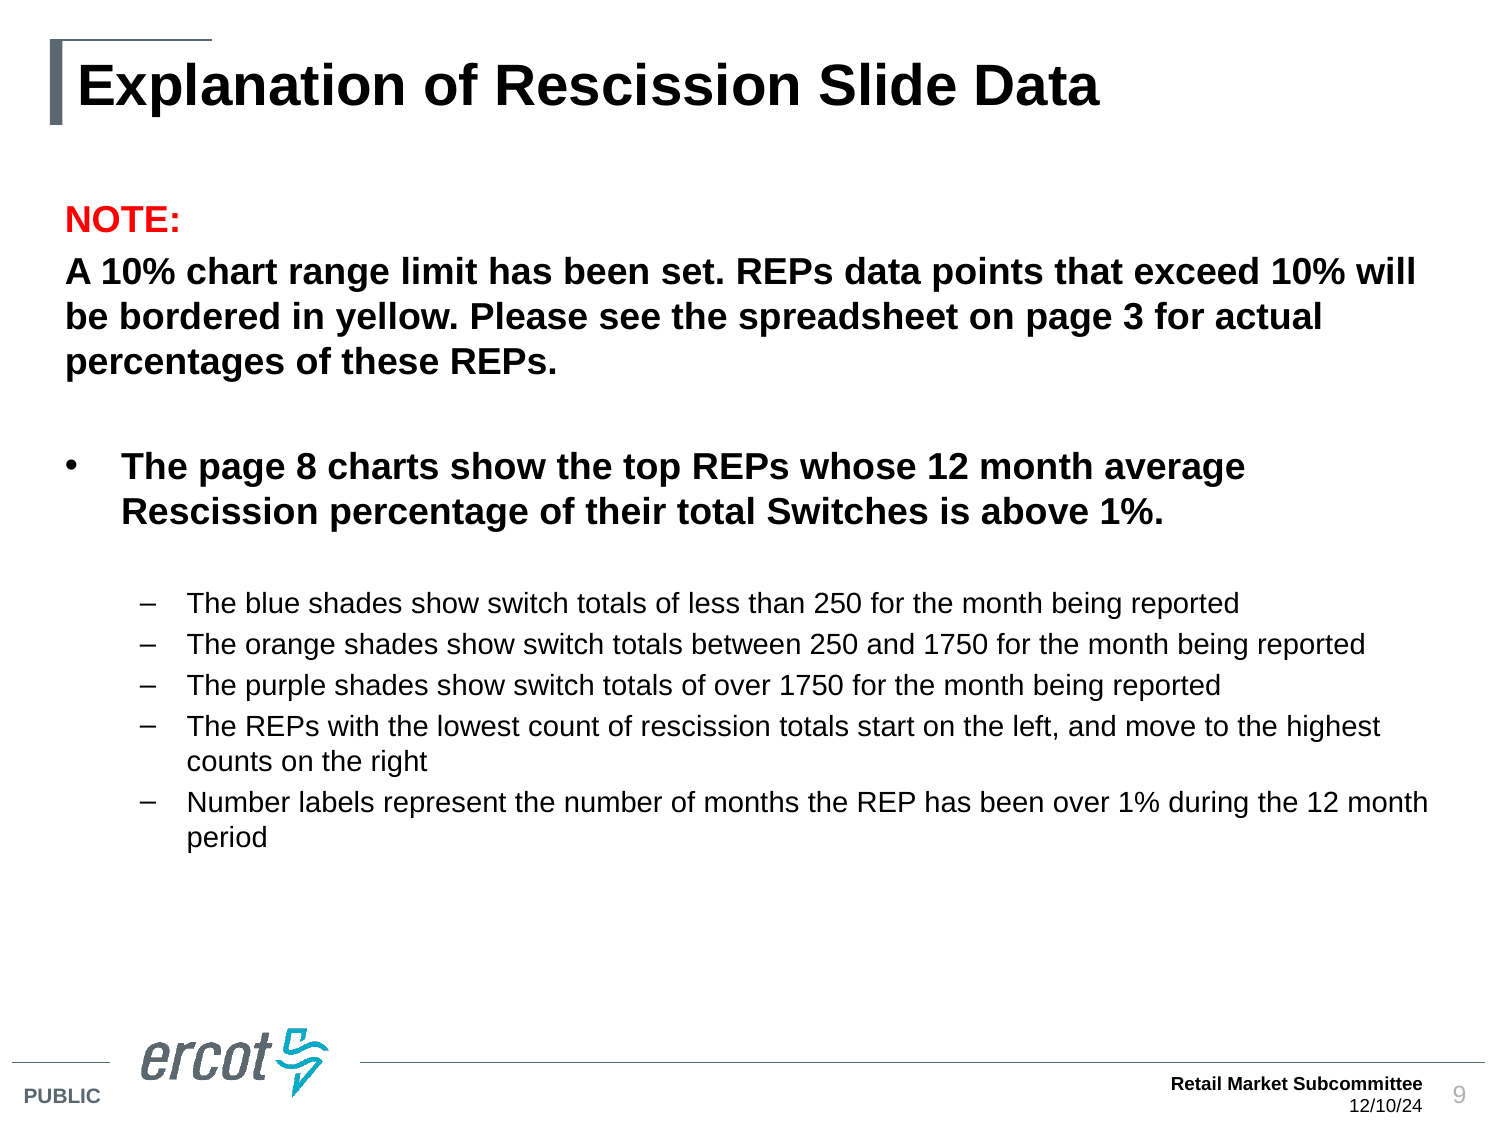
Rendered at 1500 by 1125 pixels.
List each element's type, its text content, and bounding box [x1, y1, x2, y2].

list NOTE: A 10% chart range limit has been set. REPs data points that exceed 10% will be bordered in yellow. Please see the spreadsheet on page 3 for actual percentages of these REPs. The page 8 charts show the top REPs whose 12 month average Rescission percentage of their total Switches is above 1%. The blue shades show switch totals of less than 250 for the month being reported The orange shades show switch totals between 250 and 1750 for the month being reported The purple shades show switch totals of over 1750 for the month being reported The REPs with the lowest count of rescission totals start on the left, and move to the highest counts on the right Number labels represent the number of months the REP has been over 1% during the 12 month period [50, 187, 1450, 925]
picture [137, 1024, 332, 1100]
title Explanation of Rescission Slide Data [62, 39, 1450, 187]
slide_number 9 [1438, 1076, 1475, 1112]
text_box Retail Market Subcommittee 12/10/24 [1124, 1064, 1438, 1125]
